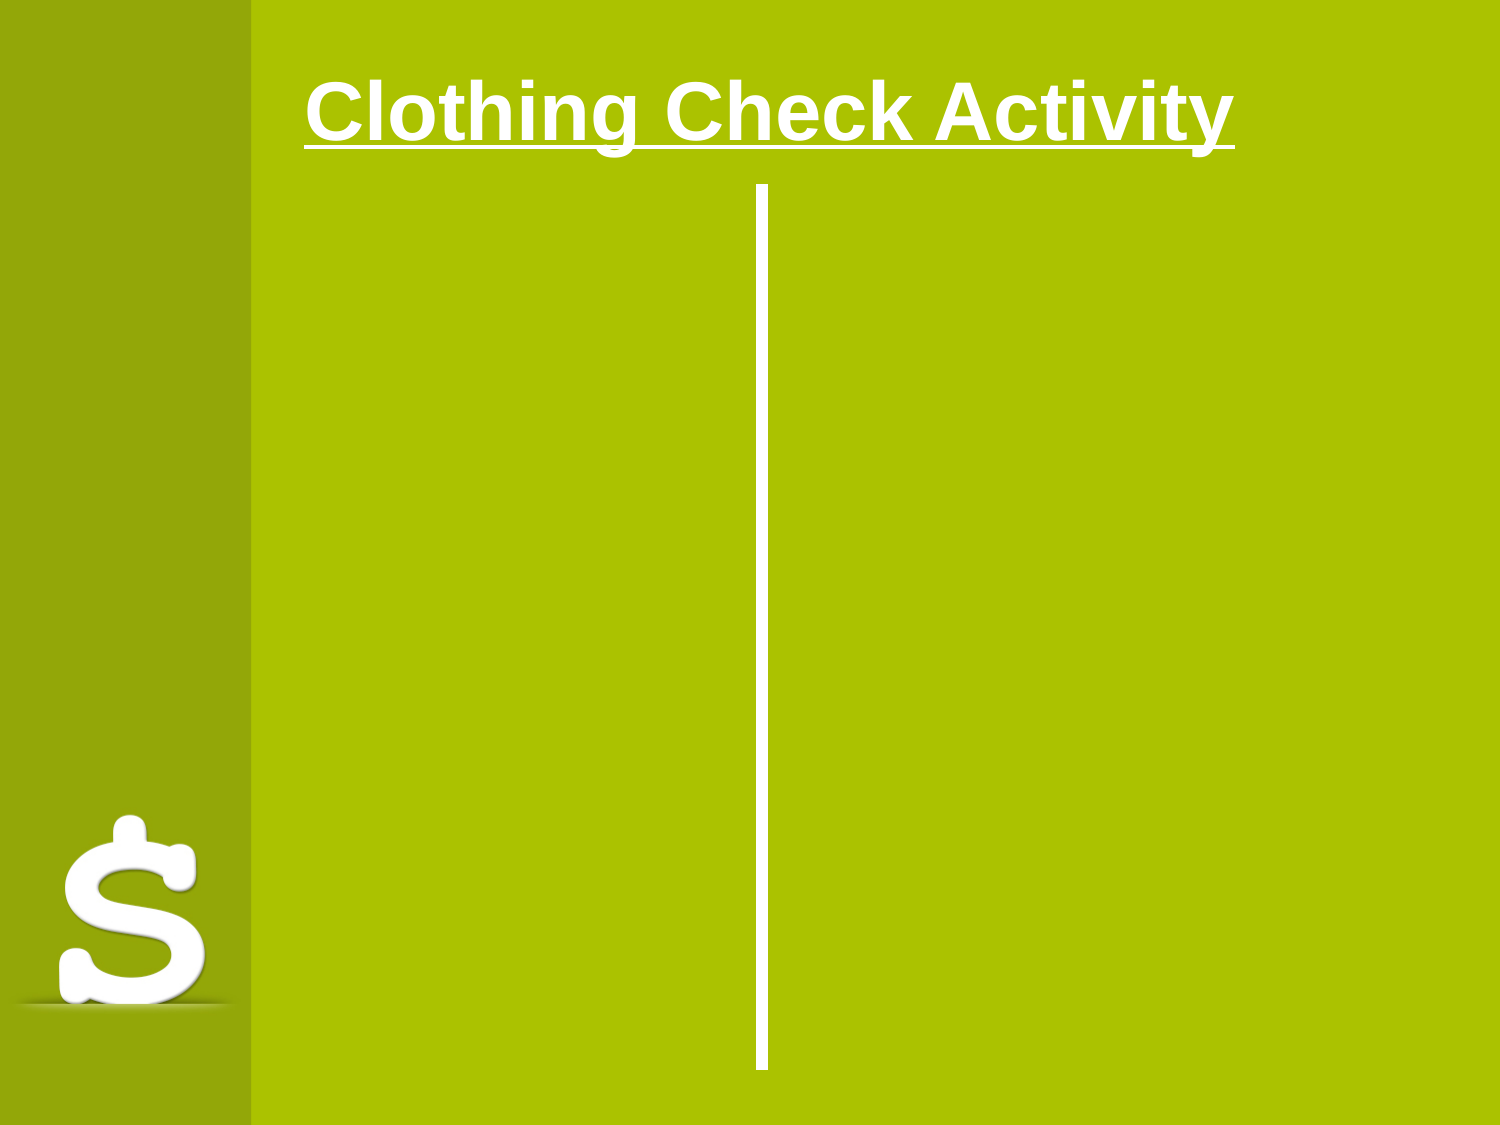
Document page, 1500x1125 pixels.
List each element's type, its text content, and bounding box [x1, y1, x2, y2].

picture [0, 0, 1500, 1125]
title Clothing Check Activity [289, 19, 1500, 195]
